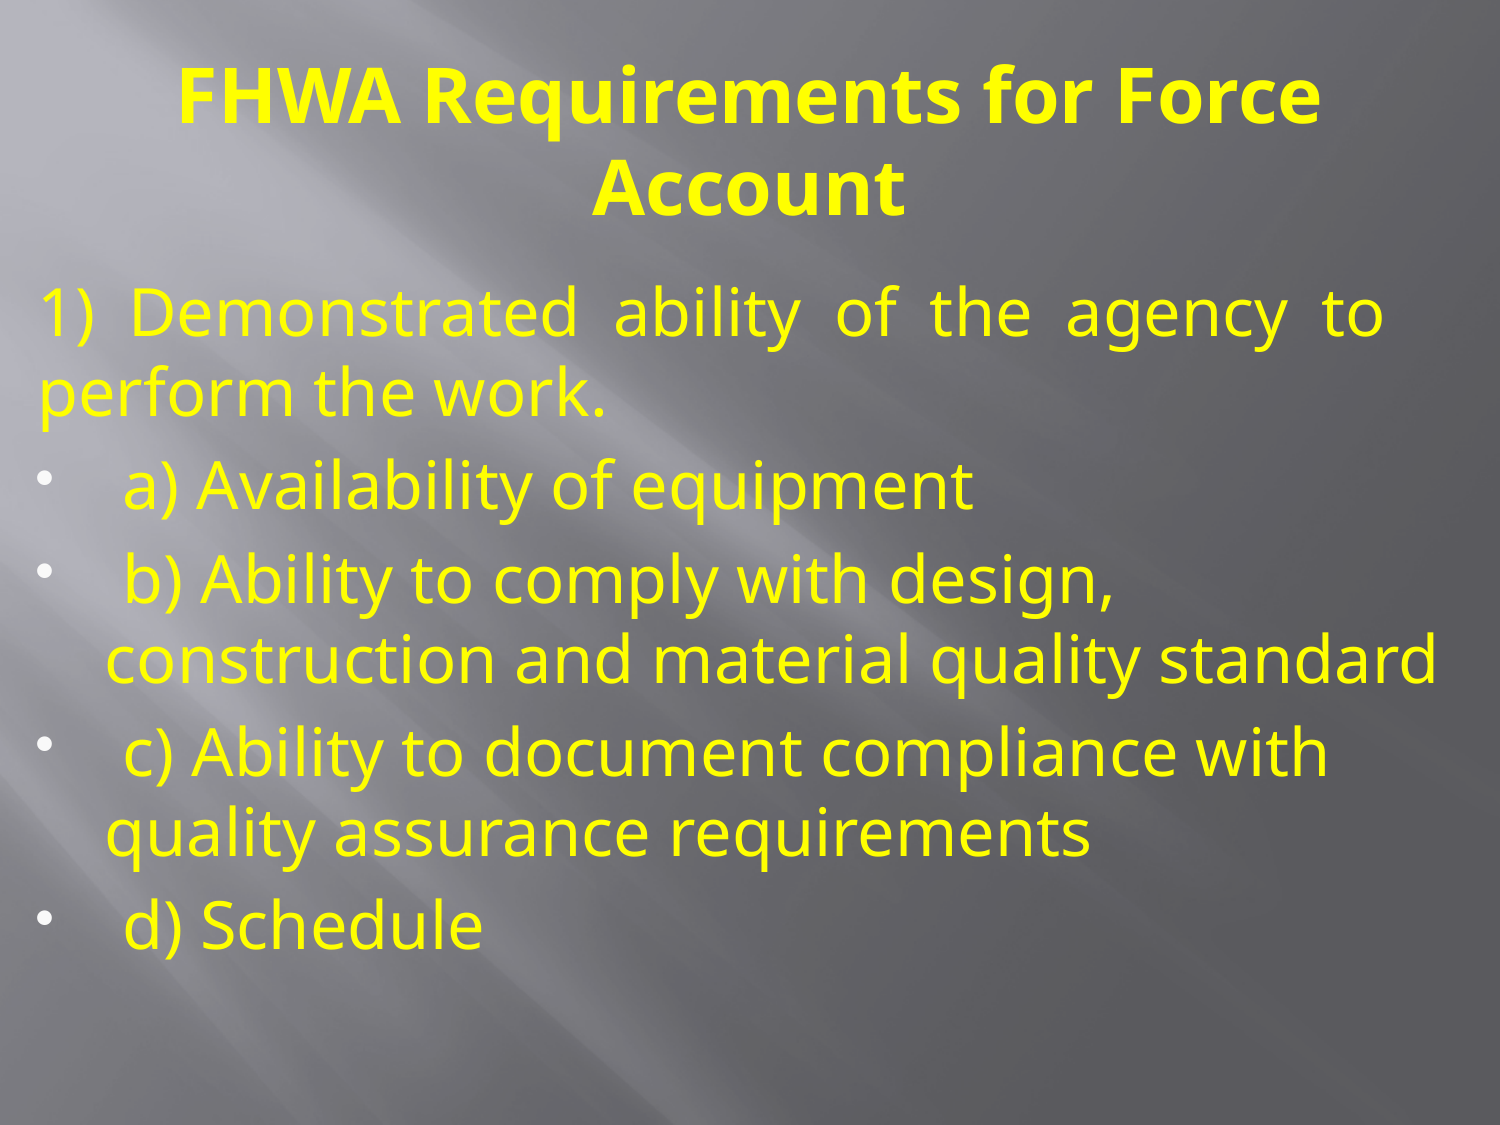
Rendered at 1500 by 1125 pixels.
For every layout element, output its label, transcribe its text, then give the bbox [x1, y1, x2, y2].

list 1) Demonstrated ability of the agency to perform the work. a) Availability of equipment b) Ability to comply with design, construction and material quality standard c) Ability to document compliance with quality assurance requirements d) Schedule [0, 262, 1500, 1100]
title FHWA Requirements for Force Account [75, 45, 1425, 233]
